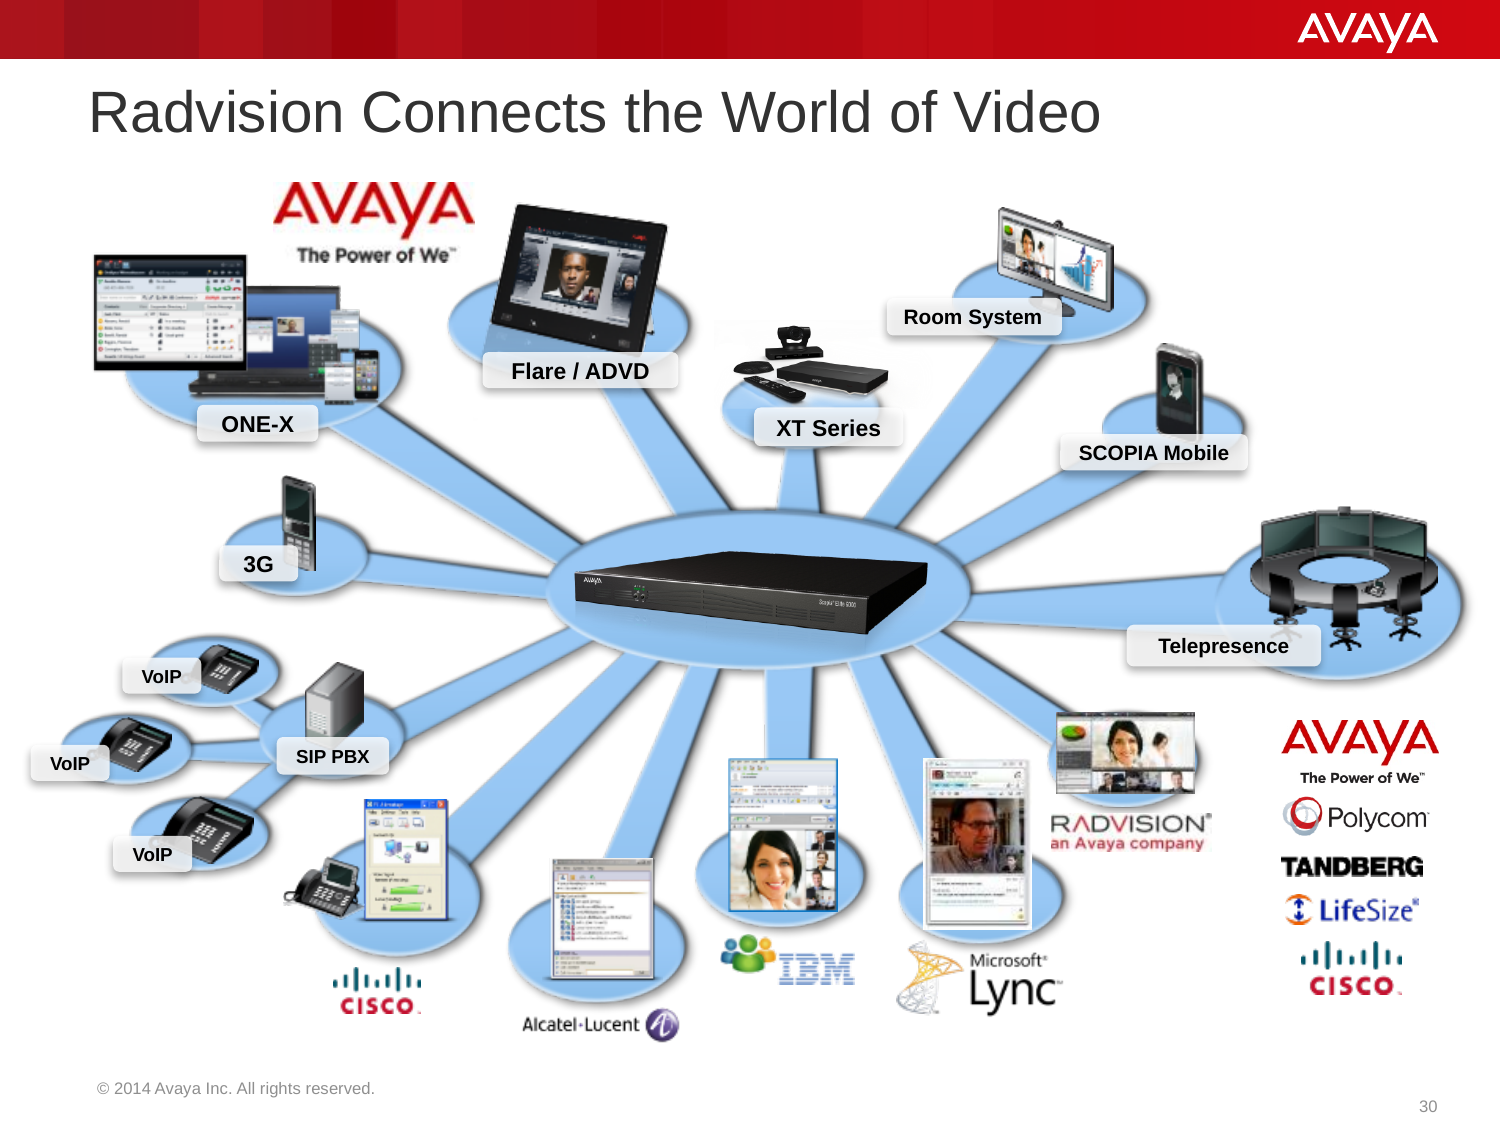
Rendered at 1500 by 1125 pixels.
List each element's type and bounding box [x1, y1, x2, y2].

text_box [719, 757, 855, 985]
text_box [472, 195, 689, 435]
text_box [713, 320, 933, 447]
text_box [283, 799, 460, 1014]
text_box [1050, 711, 1212, 852]
text_box [72, 239, 421, 457]
text_box [886, 207, 1114, 336]
text_box [506, 858, 695, 1059]
text_box [873, 757, 1079, 1039]
text_box [219, 475, 316, 582]
picture [5, 0, 1500, 1108]
text_box [1126, 485, 1439, 667]
text_box [30, 643, 390, 872]
